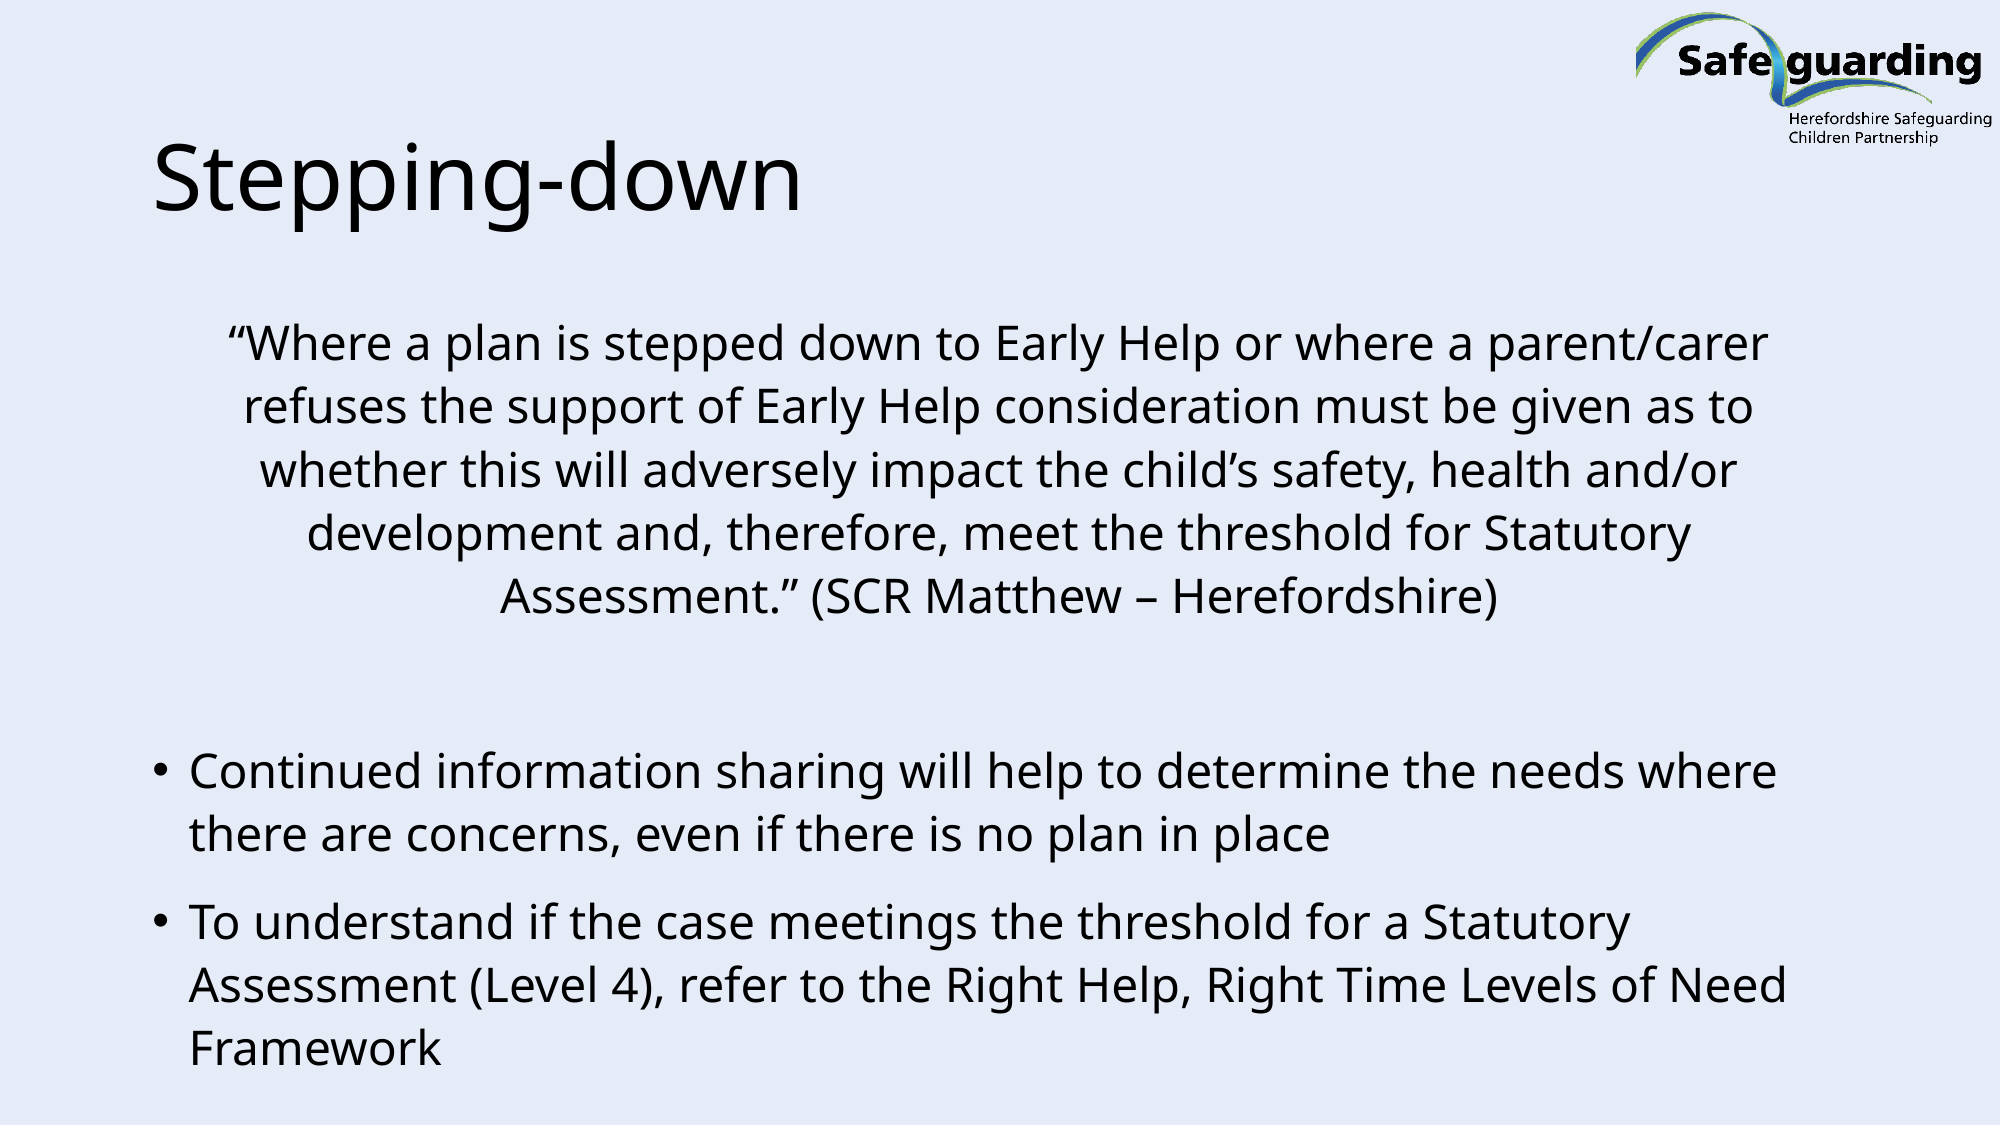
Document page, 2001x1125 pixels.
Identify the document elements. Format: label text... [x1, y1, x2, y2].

picture [1603, 0, 2000, 153]
title Stepping-down [137, 59, 1863, 278]
list “Where a plan is stepped down to Early Help or where a parent/carer refuses the support of Early Help consideration must be given as to whether this will adversely impact the child’s safety, health and/or development and, therefore, meet the threshold for Statutory Assessment.” (SCR Matthew – Herefordshire) Continued information sharing will help to determine the needs where there are concerns, even if there is no plan in place To understand if the case meetings the threshold for a Statutory Assessment (Level 4), refer to the Right Help, Right Time Levels of Need Framework [137, 299, 1863, 1089]
